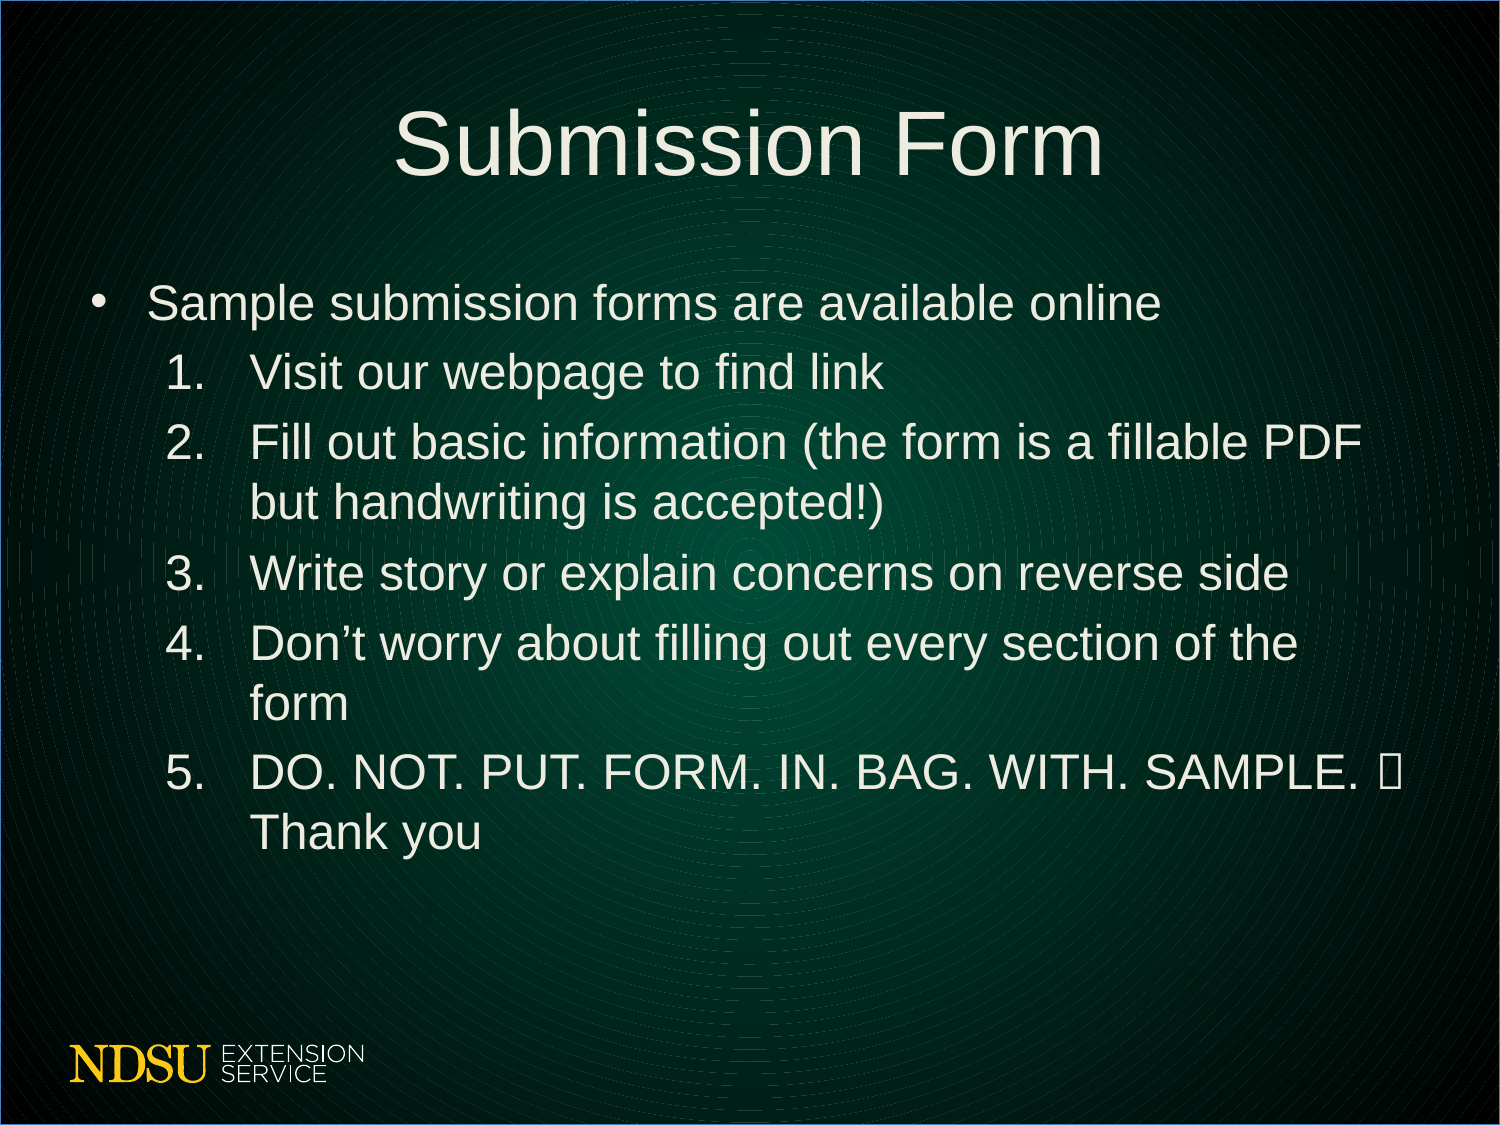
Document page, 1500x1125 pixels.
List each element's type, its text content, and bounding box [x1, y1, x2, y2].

list Sample submission forms are available online Visit our webpage to find link Fill out basic information (the form is a fillable PDF but handwriting is accepted!) Write story or explain concerns on reverse side Don’t worry about filling out every section of the form DO. NOT. PUT. FORM. IN. BAG. WITH. SAMPLE.  Thank you [75, 262, 1425, 1005]
title Submission Form [75, 45, 1425, 233]
